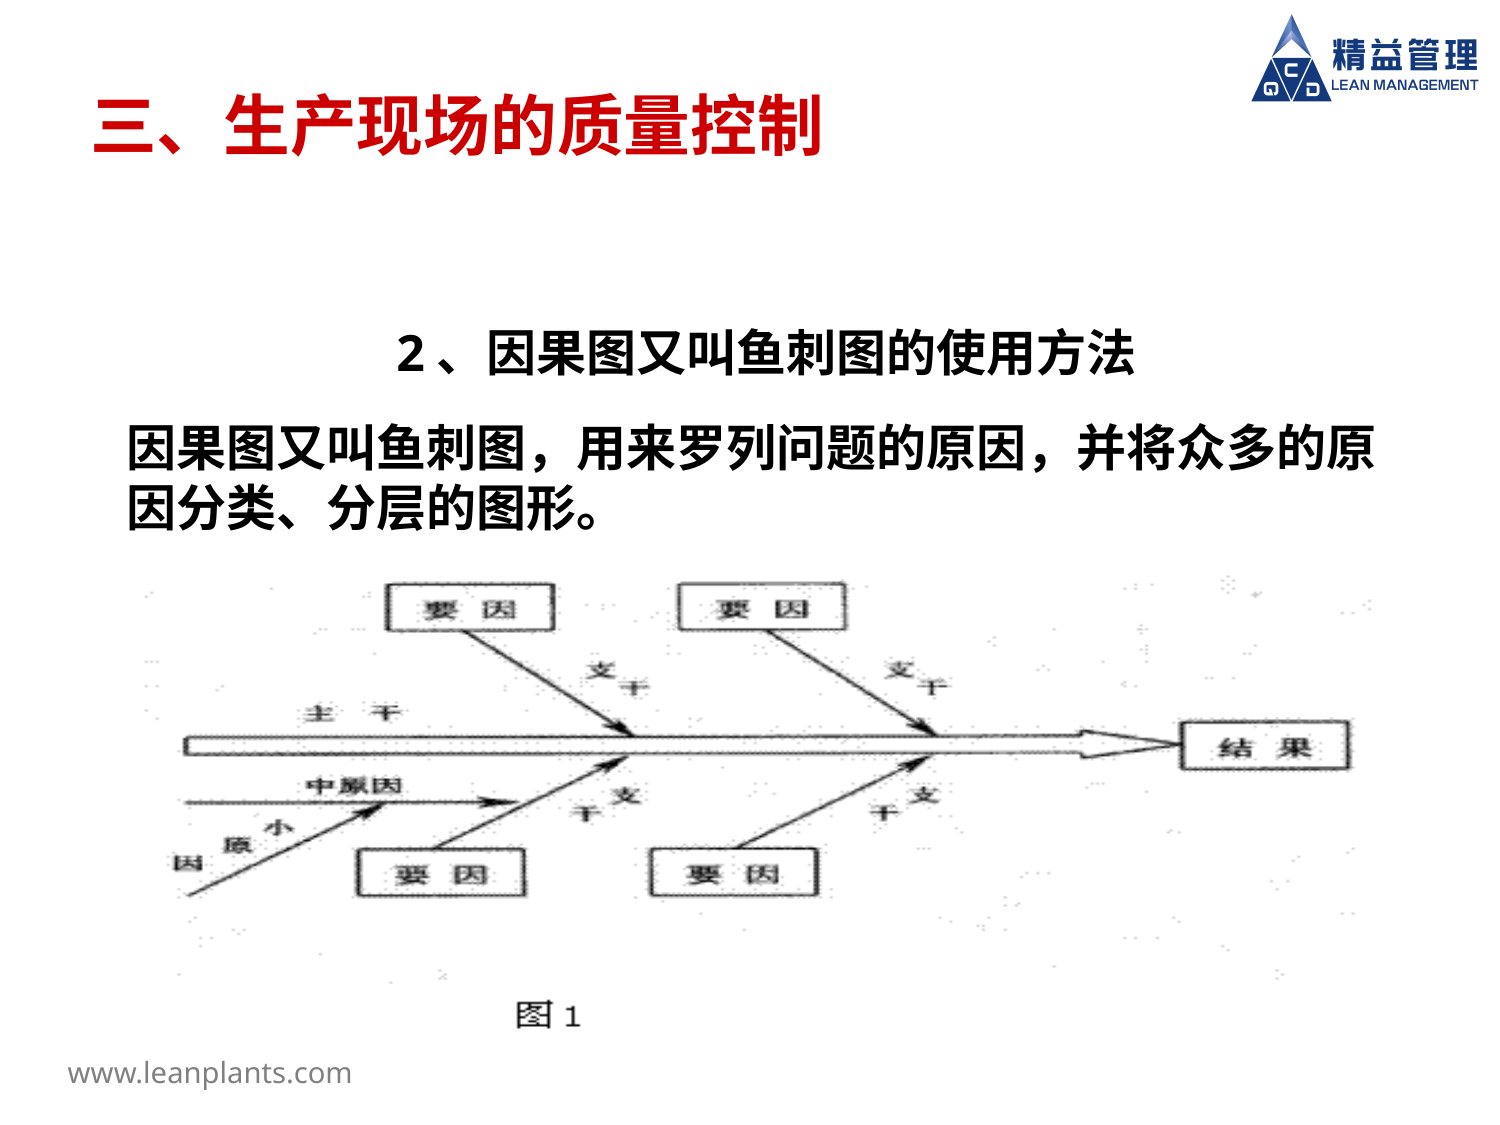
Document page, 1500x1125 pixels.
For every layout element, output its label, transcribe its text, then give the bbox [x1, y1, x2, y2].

text_box 因果图又叫鱼刺图，用来罗列问题的原因，并将众多的原因分类、分层的图形。 [112, 408, 1393, 544]
text_box 2、因果图又叫鱼刺图的使用方法 [381, 314, 1152, 389]
title 三、生产现场的质量控制 [74, 45, 1426, 203]
picture [1246, 7, 1500, 106]
picture [135, 574, 1388, 1035]
